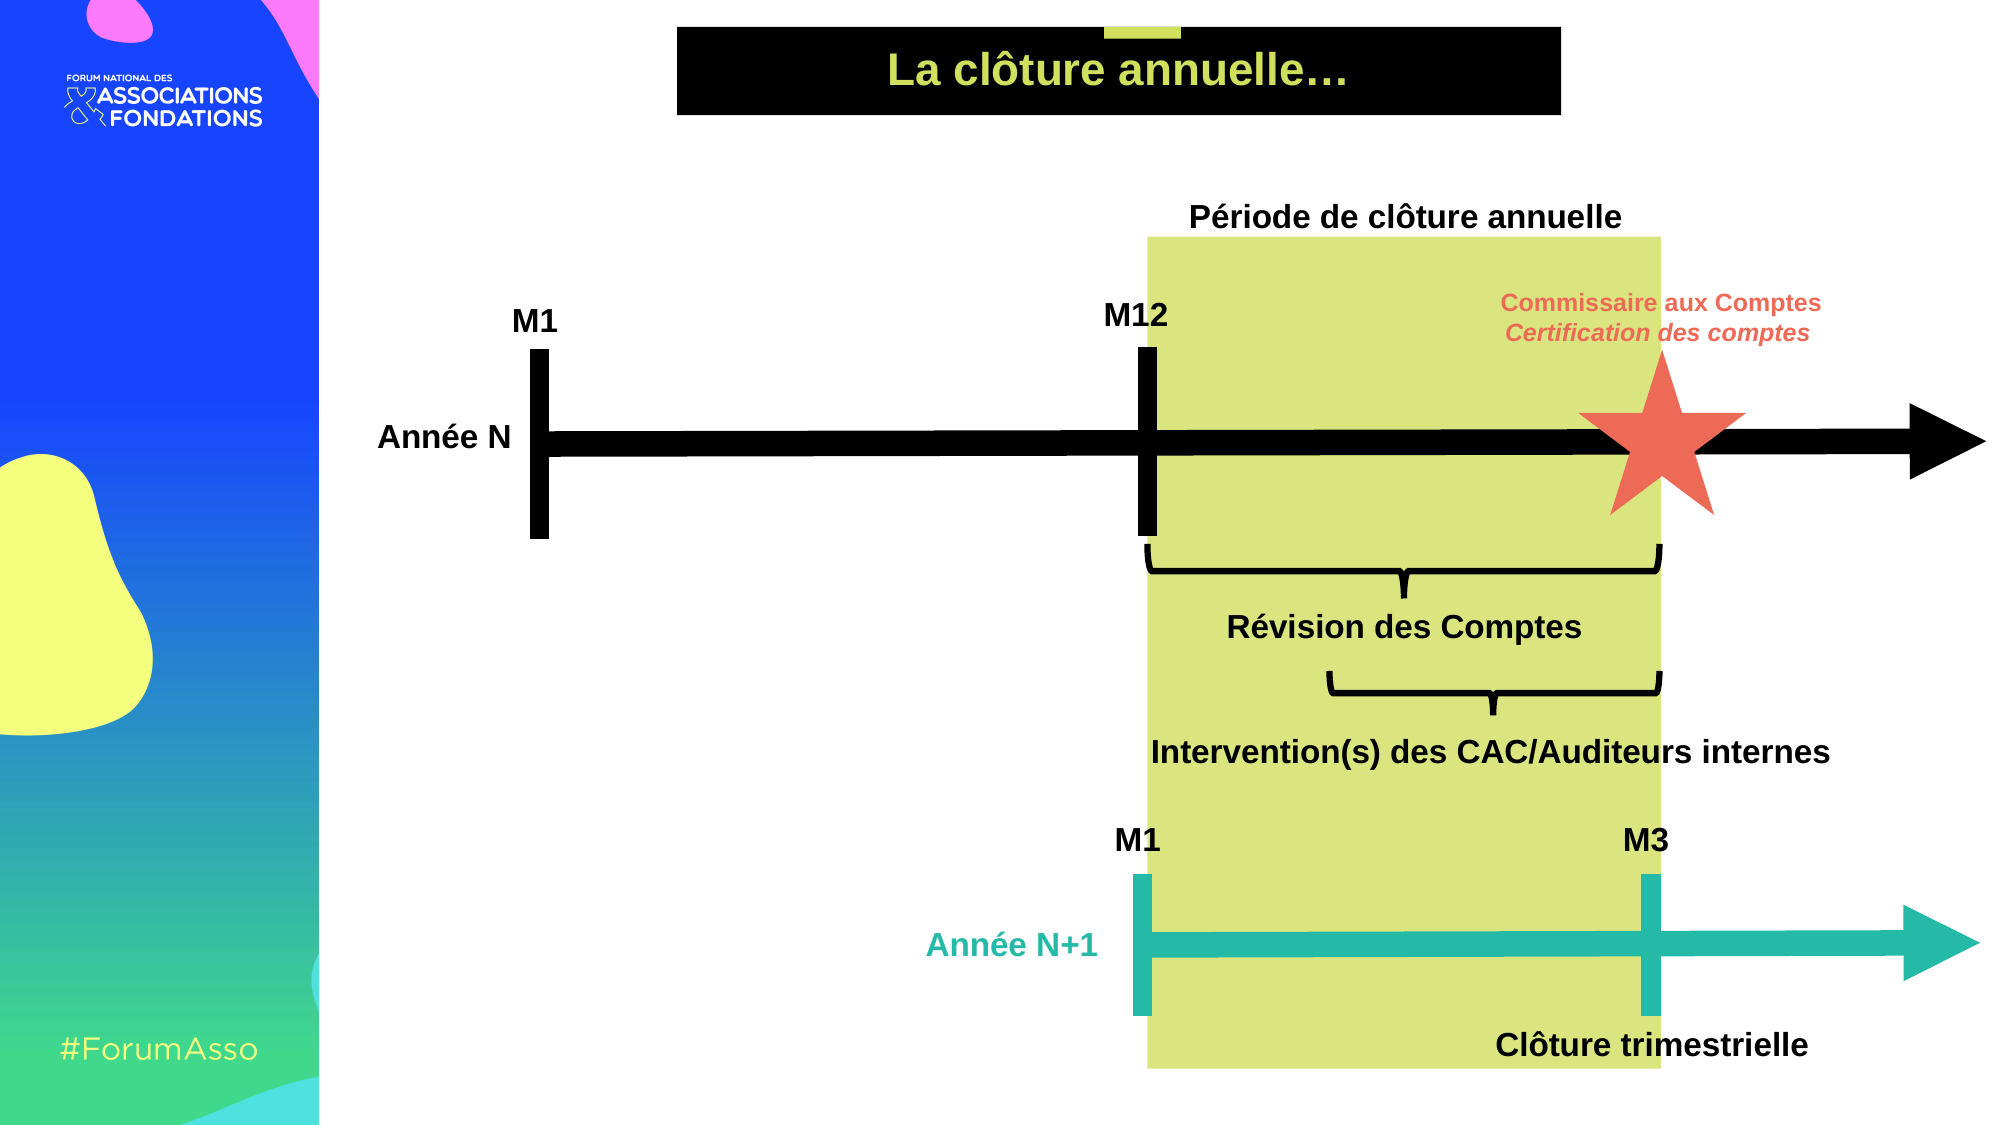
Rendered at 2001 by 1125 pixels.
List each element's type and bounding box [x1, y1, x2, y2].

text_box [0, 0, 2000, 1125]
text_box [1125, 670, 1857, 779]
text_box [1443, 279, 1880, 516]
text_box [539, 346, 1987, 539]
text_box [1142, 873, 1980, 1016]
text_box [1091, 539, 1721, 1069]
text_box [1091, 188, 1721, 346]
text_box [1090, 543, 1720, 654]
